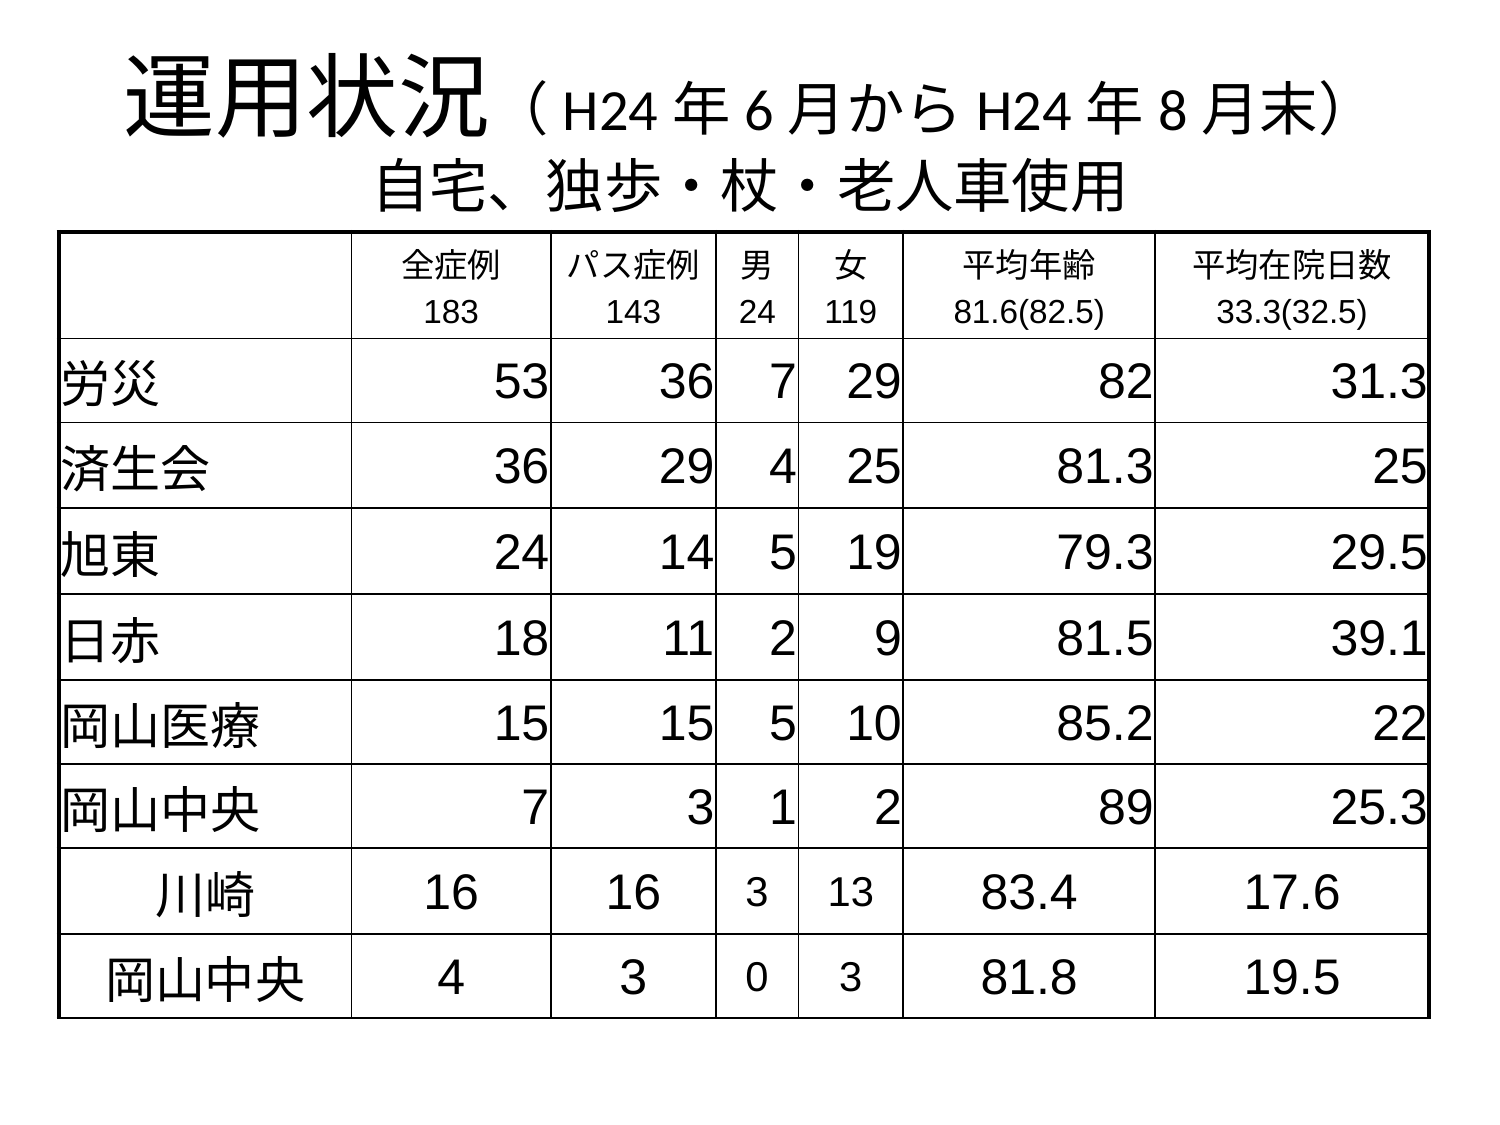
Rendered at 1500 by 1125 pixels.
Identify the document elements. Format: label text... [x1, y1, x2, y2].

table_cell 31.3 [1156, 339, 1427, 422]
table_cell 17.6 [1156, 849, 1427, 933]
table_cell 25 [799, 423, 902, 507]
table_cell 5 [717, 681, 798, 763]
table_cell 29 [552, 423, 715, 507]
table_cell 14 [552, 509, 715, 593]
table_cell 2 [717, 595, 798, 679]
table_cell 13 [799, 849, 902, 933]
table_cell 22 [1156, 681, 1427, 763]
table_cell 79.3 [904, 509, 1154, 593]
table_cell 24 [352, 509, 550, 593]
table_cell 川崎 [61, 849, 351, 933]
table_cell 36 [552, 339, 715, 422]
table_cell 労災 [61, 339, 351, 422]
table_cell 3 [552, 765, 715, 847]
table_cell 3 [717, 849, 798, 933]
table_cell 81.8 [904, 935, 1154, 1017]
table_cell 82 [904, 339, 1154, 422]
table_cell 11 [552, 595, 715, 679]
table_cell 29 [799, 339, 902, 422]
table_cell 85.2 [904, 681, 1154, 763]
table_cell 16 [352, 849, 550, 933]
table_cell 4 [717, 423, 798, 507]
table_cell 5 [717, 509, 798, 593]
table_cell 89 [904, 765, 1154, 847]
table_cell 3 [552, 935, 715, 1017]
table_cell 19 [799, 509, 902, 593]
table_cell 15 [352, 681, 550, 763]
table_cell 10 [799, 681, 902, 763]
table_header [61, 234, 351, 338]
table_cell 53 [352, 339, 550, 422]
table_cell 7 [352, 765, 550, 847]
table_header 女 119 [799, 234, 902, 338]
table_cell 済生会 [61, 423, 351, 507]
table_cell 83.4 [904, 849, 1154, 933]
table_cell 日赤 [61, 595, 351, 679]
table_cell 25.3 [1156, 765, 1427, 847]
title 運用状況（H24年6月からH24年8月末） 自宅、独歩・杖・老人車使用 [74, 34, 1426, 223]
table_cell 81.5 [904, 595, 1154, 679]
table_cell 旭東 [61, 509, 351, 593]
table_header 平均在院日数 33.3(32.5) [1156, 234, 1427, 338]
table_cell 18 [352, 595, 550, 679]
table_cell 岡山中央 [61, 765, 351, 847]
table_cell 9 [799, 595, 902, 679]
table_cell 39.1 [1156, 595, 1427, 679]
table_cell 15 [552, 681, 715, 763]
table_cell 岡山中央 [61, 935, 351, 1017]
table_cell 2 [799, 765, 902, 847]
table_cell 岡山医療 [61, 681, 351, 763]
table_cell 3 [799, 935, 902, 1017]
table_cell 7 [717, 339, 798, 422]
table_header 平均年齢 81.6(82.5) [904, 234, 1154, 338]
table_cell 16 [552, 849, 715, 933]
table_cell 25 [1156, 423, 1427, 507]
table_cell 1 [717, 765, 798, 847]
table_header パス症例 143 [552, 234, 715, 338]
table_cell 19.5 [1156, 935, 1427, 1017]
table_cell 4 [352, 935, 550, 1017]
table_header 全症例 183 [352, 234, 550, 338]
table_cell 36 [352, 423, 550, 507]
table_cell 81.3 [904, 423, 1154, 507]
table_cell 0 [717, 935, 798, 1017]
table_header 男 24 [717, 234, 798, 338]
table_cell 29.5 [1156, 509, 1427, 593]
